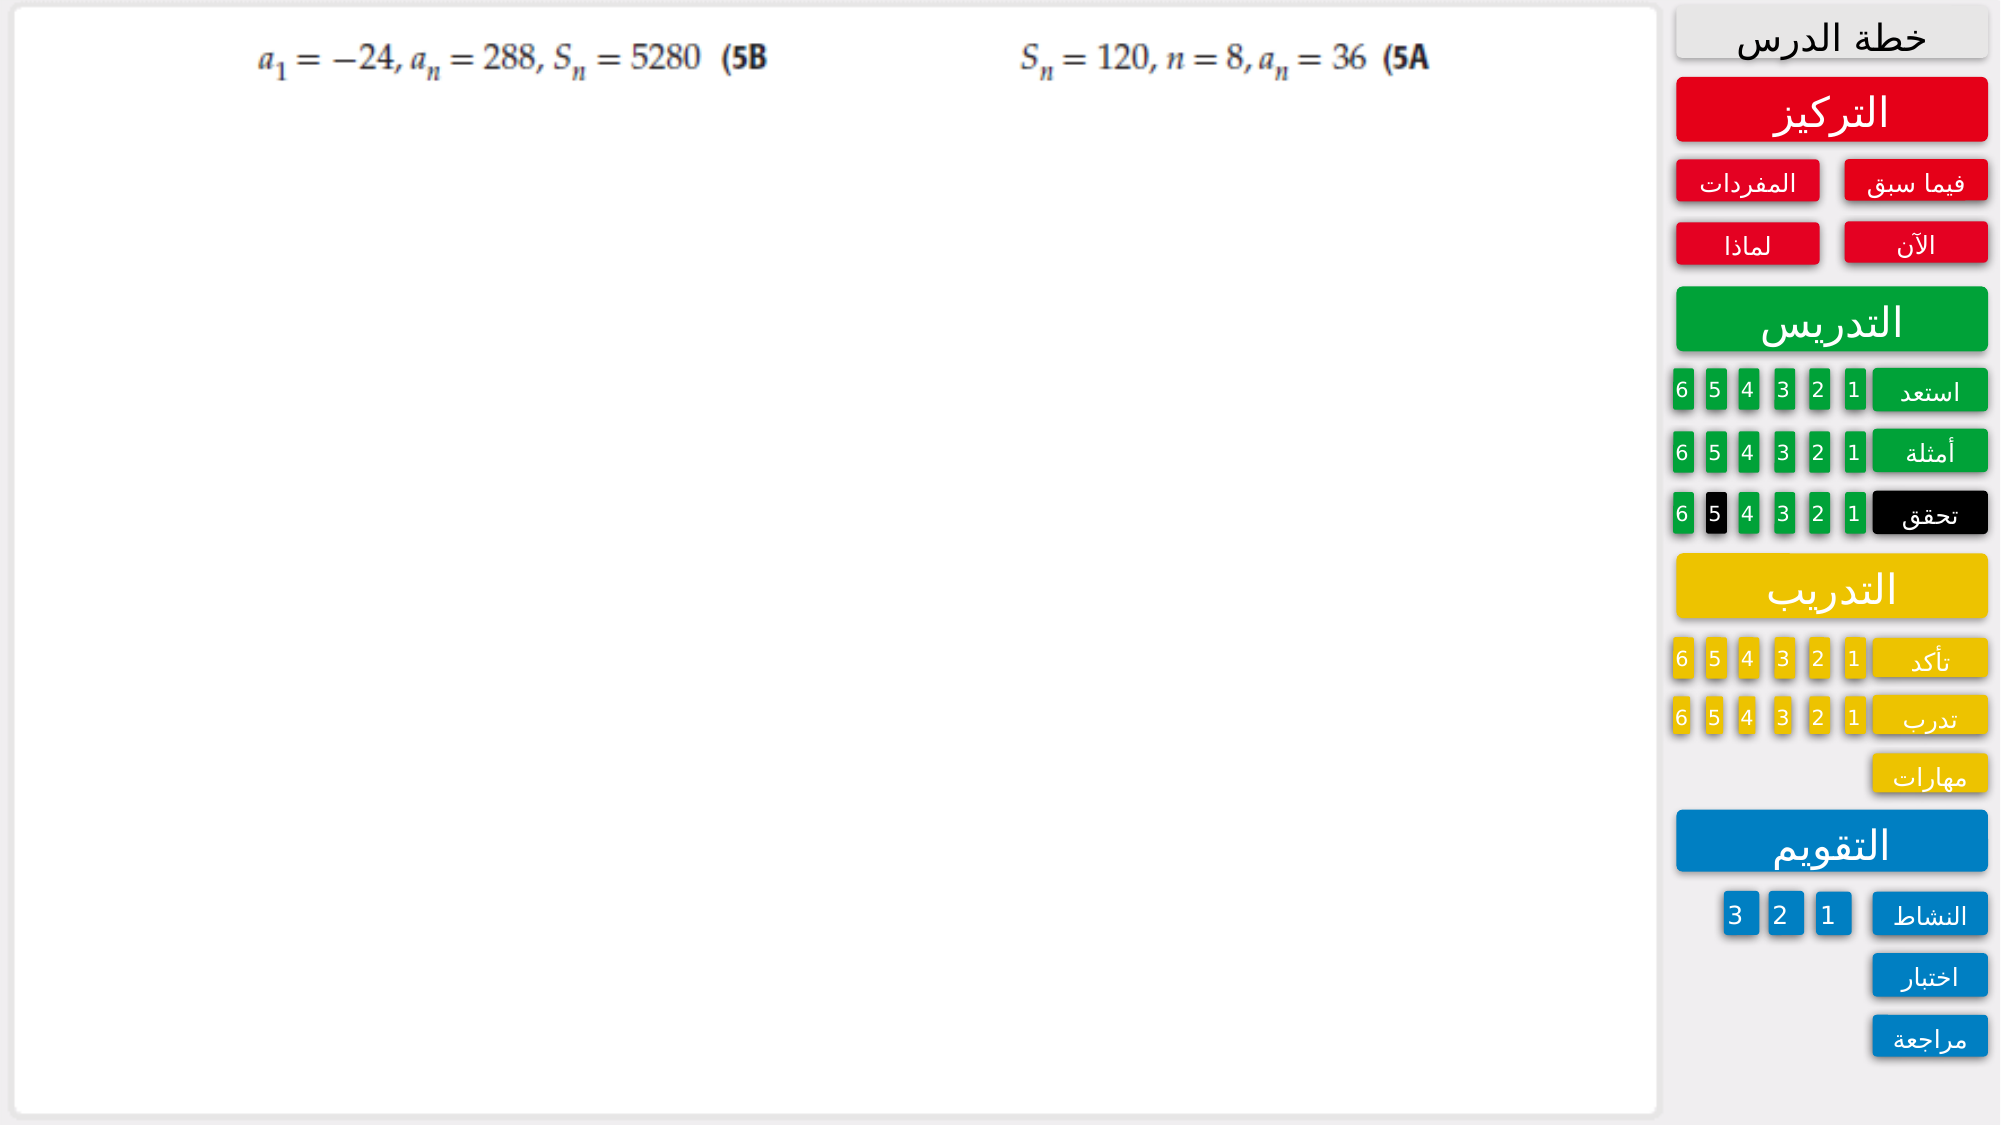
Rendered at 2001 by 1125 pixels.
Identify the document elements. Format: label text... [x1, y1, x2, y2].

text_box النشاط [1872, 891, 1988, 936]
text_box 6 [1673, 637, 1694, 679]
text_box 4 [1738, 492, 1760, 534]
text_box 2 [1809, 492, 1831, 534]
text_box 3 [1774, 637, 1796, 679]
text_box 4 [1738, 368, 1760, 410]
text_box 6 [1673, 696, 1691, 734]
text_box 1 [1845, 368, 1866, 410]
text_box التدريس [1675, 285, 1990, 353]
text_box 1 [1845, 431, 1866, 473]
text_box 2 [1809, 368, 1831, 410]
text_box تأكد [1873, 637, 1988, 678]
text_box فيما سبق [1844, 159, 1988, 201]
text_box 5 [1706, 492, 1727, 534]
text_box مهارات [1872, 753, 1988, 793]
text_box التدريب [1675, 552, 1990, 620]
text_box 5 [1706, 431, 1727, 473]
text_box 4 [1738, 637, 1760, 679]
text_box 5 [1706, 637, 1727, 679]
text_box تدرب [1872, 694, 1988, 735]
text_box 3 [1774, 368, 1796, 410]
text_box 1 [1845, 492, 1866, 534]
text_box 3 [1774, 492, 1796, 534]
text_box خطة الدرس [1675, 4, 1990, 59]
text_box 3 [1774, 431, 1796, 473]
text_box اختبار [1872, 953, 1988, 997]
text_box مراجعة [1872, 1014, 1988, 1057]
text_box 5 [1706, 368, 1727, 410]
text_box الآن [1844, 221, 1988, 263]
text_box تحقق [1872, 490, 1988, 535]
text_box 6 [1673, 492, 1694, 534]
text_box 4 [1738, 431, 1760, 473]
text_box 1 [1845, 637, 1866, 679]
text_box 1 [1816, 891, 1852, 936]
picture [0, 0, 2001, 1125]
text_box 2 [1768, 890, 1805, 936]
text_box المفردات [1676, 159, 1820, 202]
text_box التركيز [1675, 75, 1990, 143]
text_box 6 [1673, 431, 1694, 473]
text_box التقويم [1675, 808, 1990, 873]
text_box 4 [1738, 696, 1756, 734]
text_box أمثلة [1872, 428, 1988, 473]
text_box 3 [1723, 890, 1760, 936]
text_box 6 [1673, 368, 1694, 410]
text_box 2 [1809, 696, 1831, 734]
text_box 5 [1706, 696, 1724, 734]
text_box 2 [1809, 637, 1831, 679]
text_box 3 [1774, 696, 1792, 734]
text_box لماذا [1676, 222, 1820, 265]
text_box 2 [1809, 431, 1831, 473]
text_box استعد [1872, 367, 1988, 412]
text_box 1 [1845, 696, 1866, 734]
